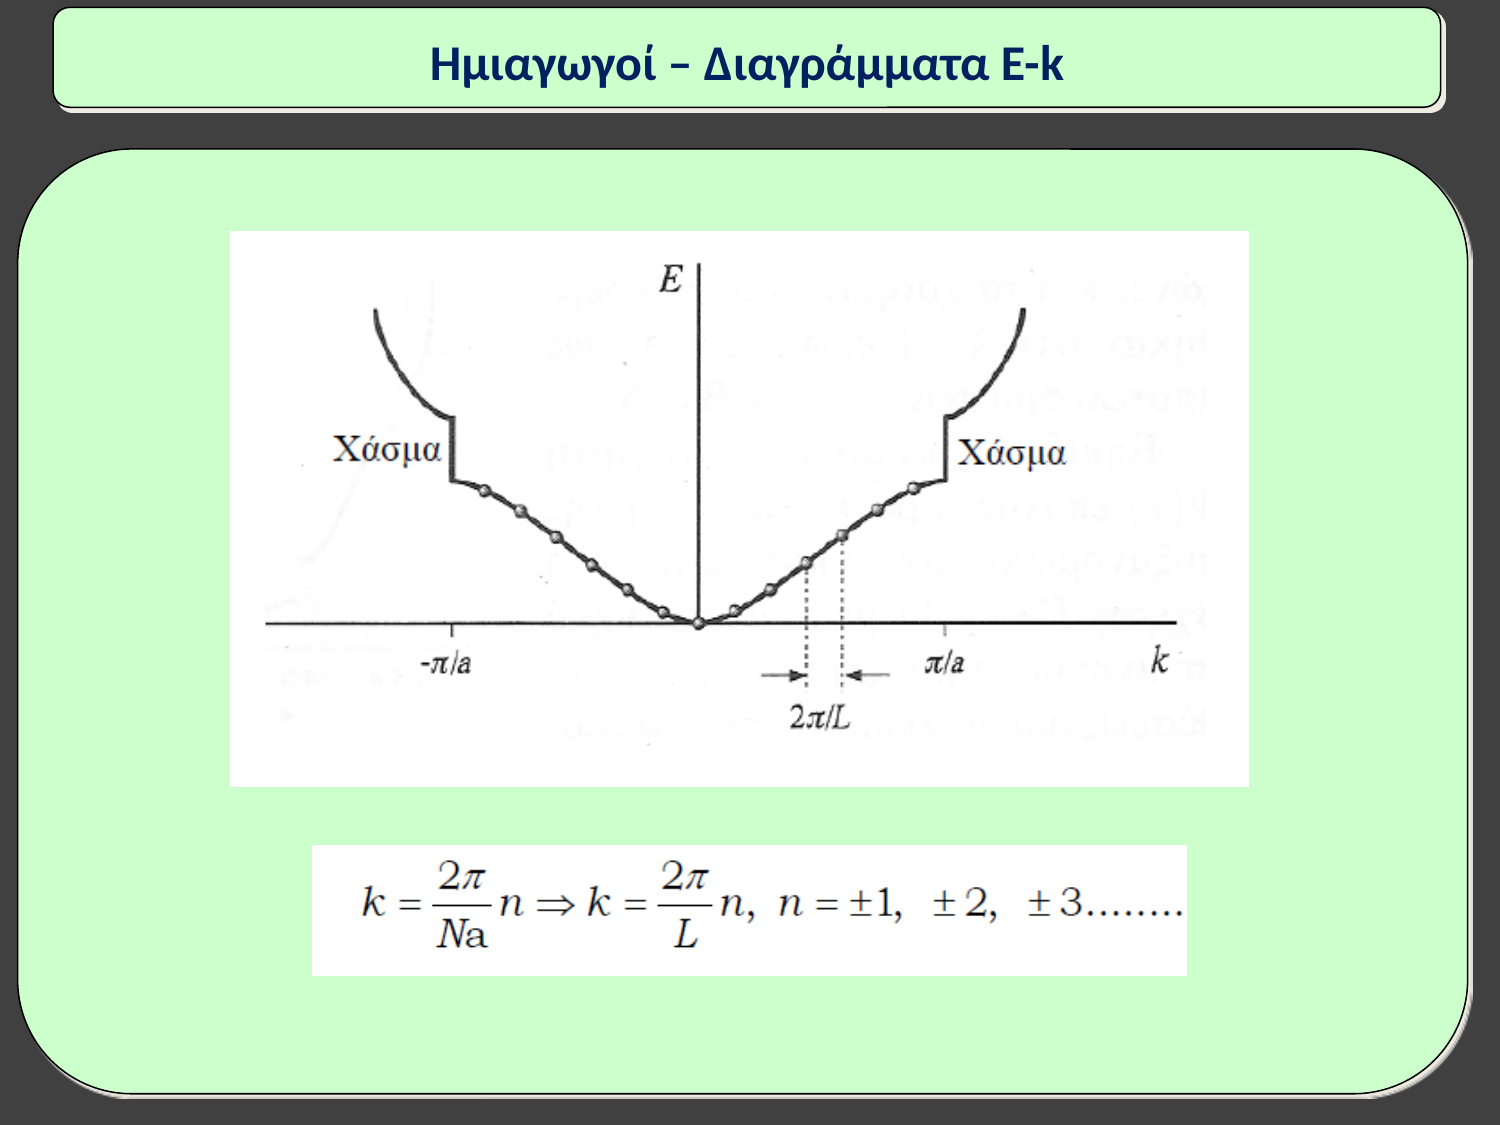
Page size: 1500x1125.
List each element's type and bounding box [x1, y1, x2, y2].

picture [312, 845, 1187, 976]
picture [229, 231, 1250, 788]
text_box [52, 7, 1441, 108]
text_box [17, 148, 1468, 1094]
